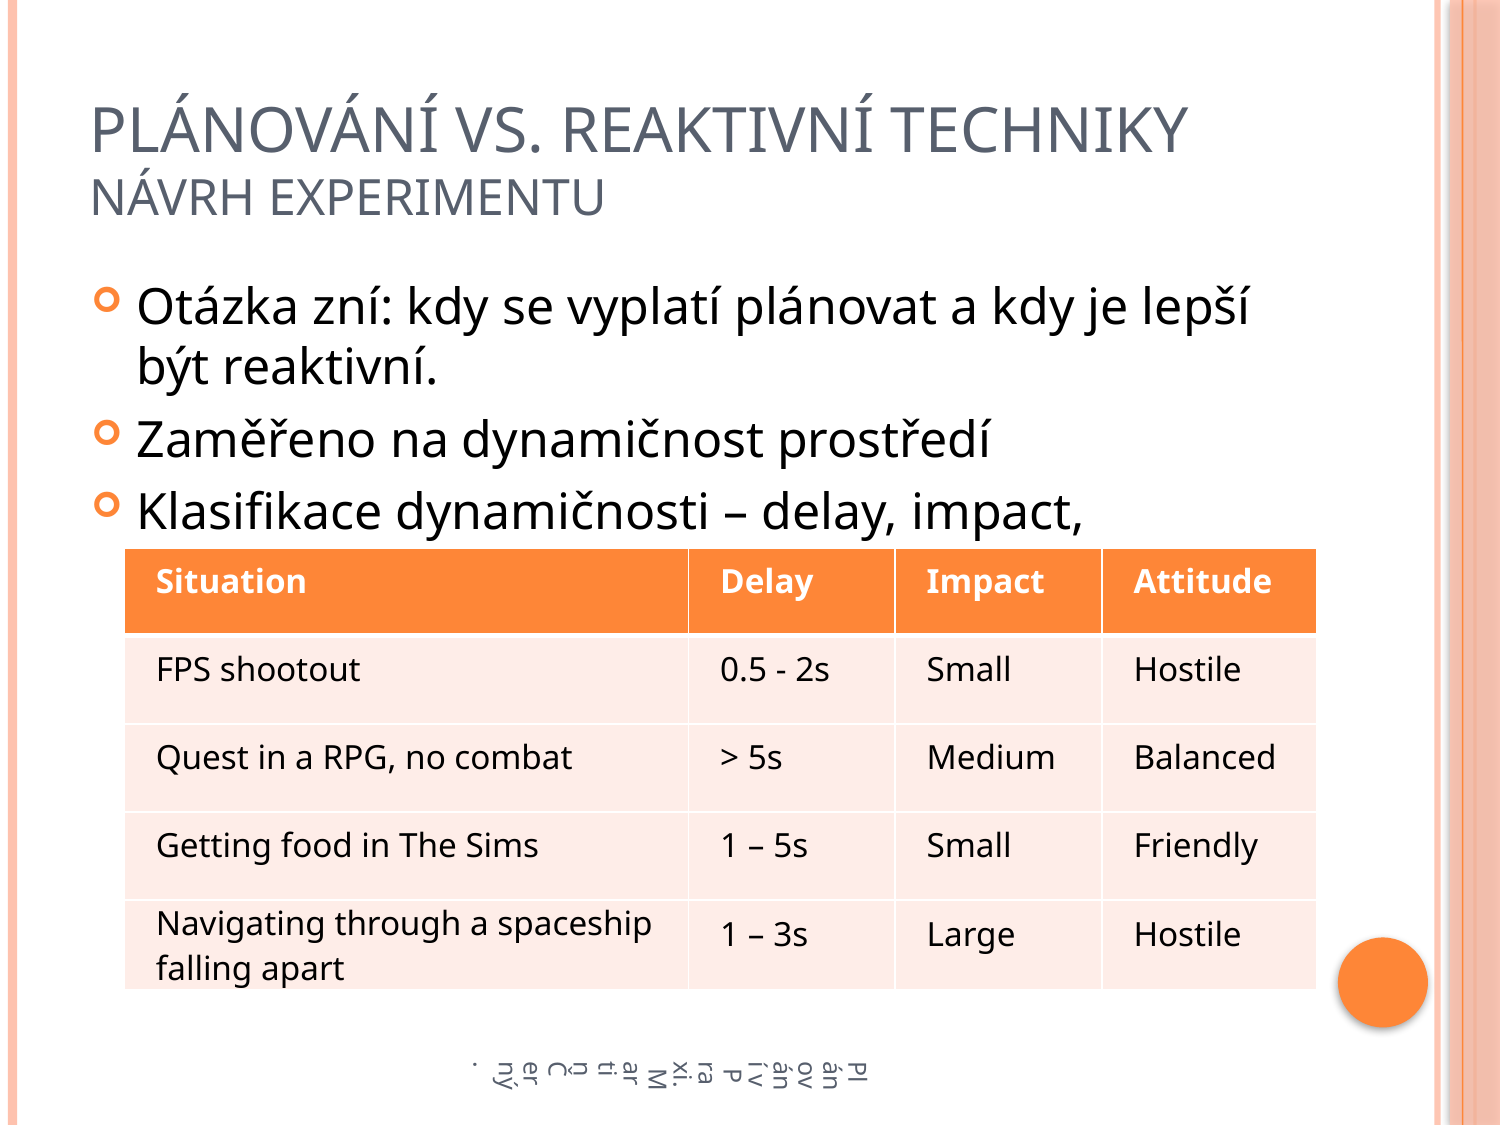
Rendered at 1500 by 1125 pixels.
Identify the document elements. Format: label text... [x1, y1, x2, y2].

list Otázka zní: kdy se vyplatí plánovat a kdy je lepší být reaktivní. Zaměřeno na dynamičnost prostředí Klasifikace dynamičnosti – delay, impact, attitude: [76, 267, 1302, 1040]
table_cell Getting food in The Sims [125, 813, 688, 899]
table_cell Hostile [1103, 901, 1316, 989]
table_cell Friendly [1103, 813, 1316, 899]
table_header Impact [896, 549, 1101, 633]
table_cell Medium [896, 725, 1101, 811]
table_cell Navigating through a spaceship falling apart [125, 901, 688, 989]
table_header Delay [689, 549, 894, 633]
table_header Attitude [1103, 549, 1316, 633]
table_cell > 5s [689, 725, 894, 811]
table_cell 0.5 - 2s [689, 638, 894, 723]
table_header Situation [125, 549, 688, 633]
table_cell Balanced [1103, 725, 1316, 811]
table_cell Small [896, 638, 1101, 723]
footer Plánování v Praxi. Martin Černý. [407, 1046, 1306, 1106]
table_cell Hostile [1103, 638, 1316, 723]
table_cell Quest in a RPG, no combat [125, 725, 688, 811]
table_cell 1 – 3s [689, 901, 894, 989]
table_cell Small [896, 813, 1101, 899]
title Plánování vs. reaktivní techniky Návrh experimentu [75, 45, 1300, 233]
table_cell Large [896, 901, 1101, 989]
table_cell FPS shootout [125, 638, 688, 723]
table_cell 1 – 5s [689, 813, 894, 899]
